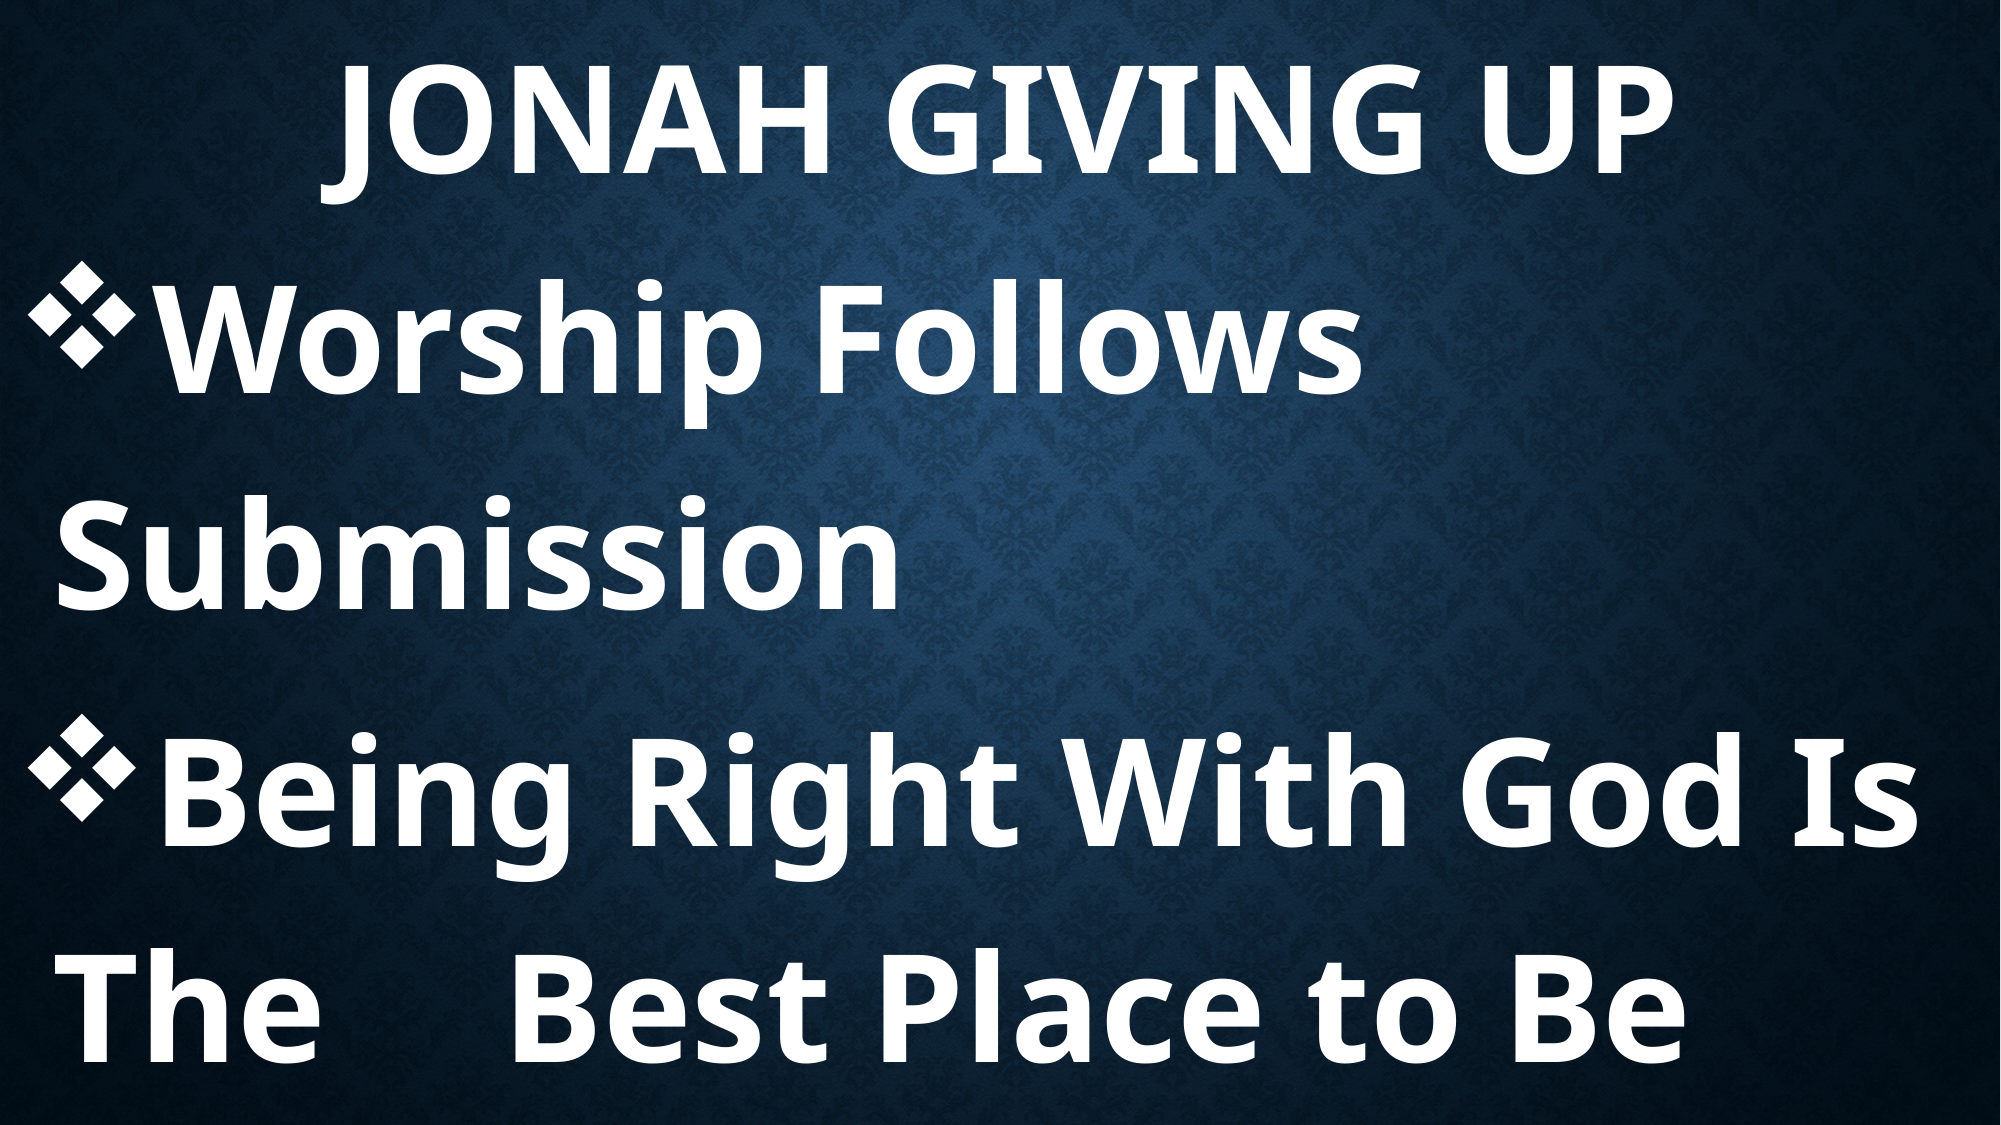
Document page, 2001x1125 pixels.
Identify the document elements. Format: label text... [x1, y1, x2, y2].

list Worship Follows Submission Being Right With God Is The Best Place to Be Submission Brings Grace [0, 200, 2000, 1125]
picture [0, 0, 2001, 1125]
title Jonah giving up [50, 24, 1963, 200]
